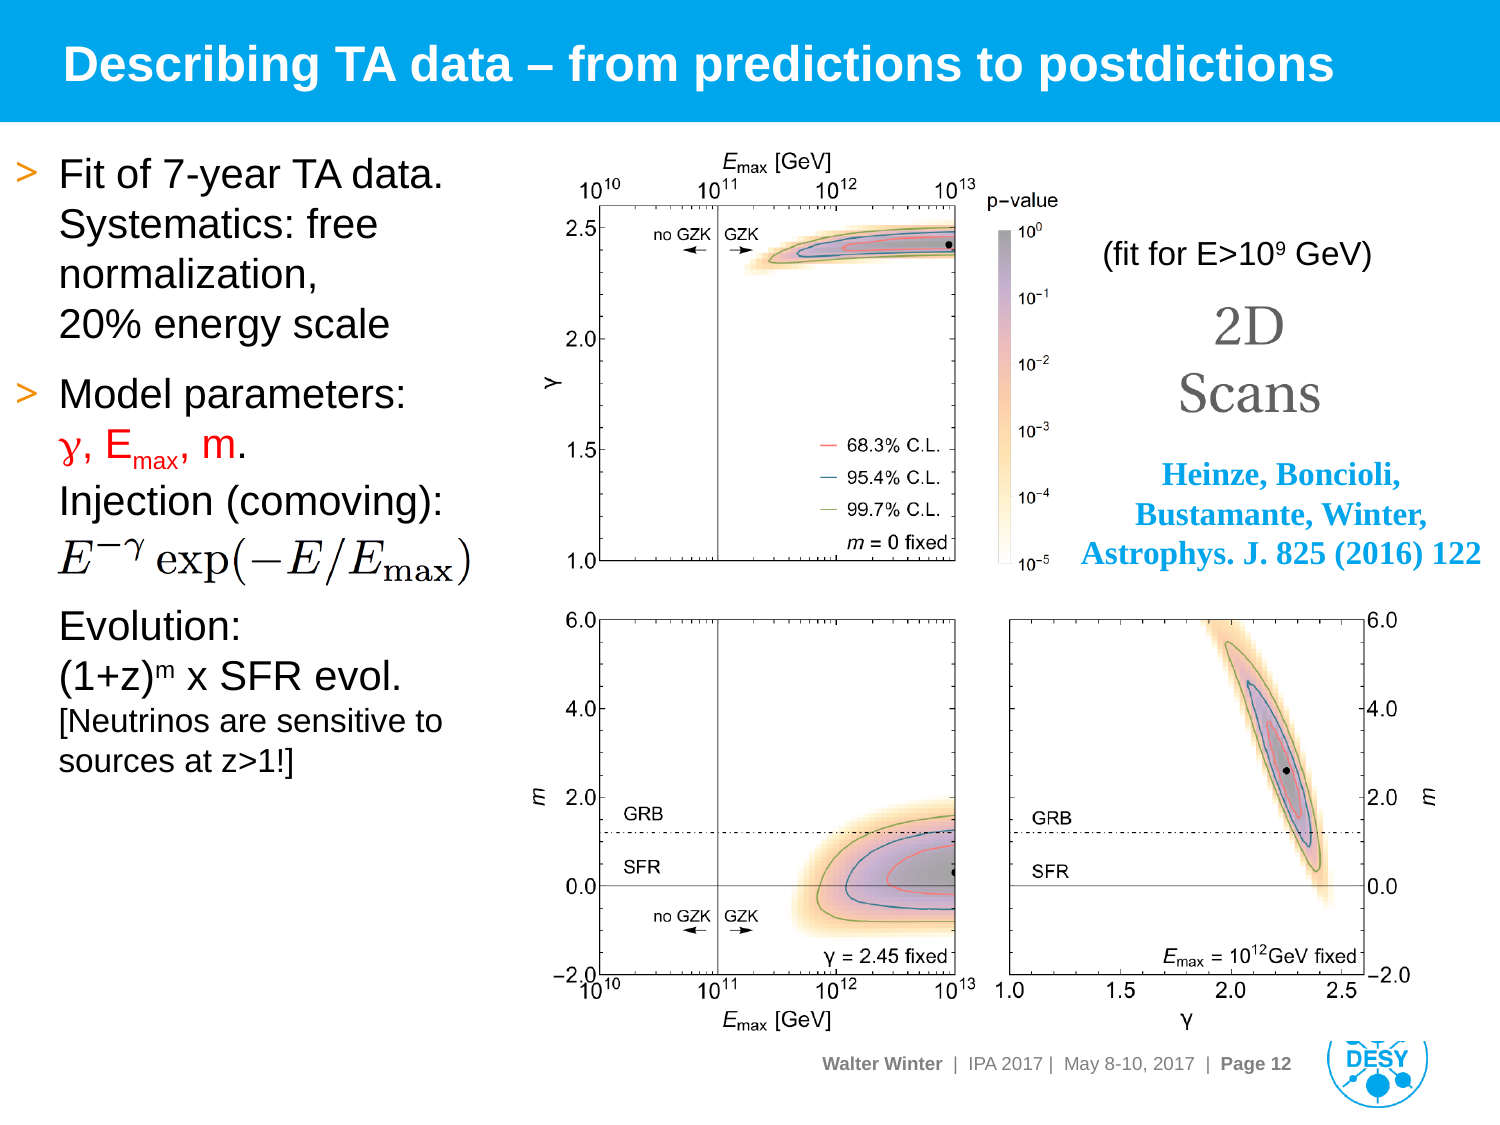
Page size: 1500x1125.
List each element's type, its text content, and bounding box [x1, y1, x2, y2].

text_box Heinze, Boncioli, Bustamante, Winter, Astrophys. J. 825 (2016) 122 [1459, 444, 1500, 579]
picture [496, 131, 1454, 1106]
picture [1391, 1071, 1428, 1108]
picture [52, 538, 476, 591]
list Fit of 7-year TA data. Systematics: free normalization, 20% energy scale Model parameters: g, Emax, m. Injection (comoving): Evolution: (1+z)m x SFR evol. [Neutrinos are sensitive to sources at z>1!] [0, 138, 495, 1050]
title Describing TA data – from predictions to postdictions [47, 16, 1500, 107]
picture [1327, 1068, 1365, 1108]
